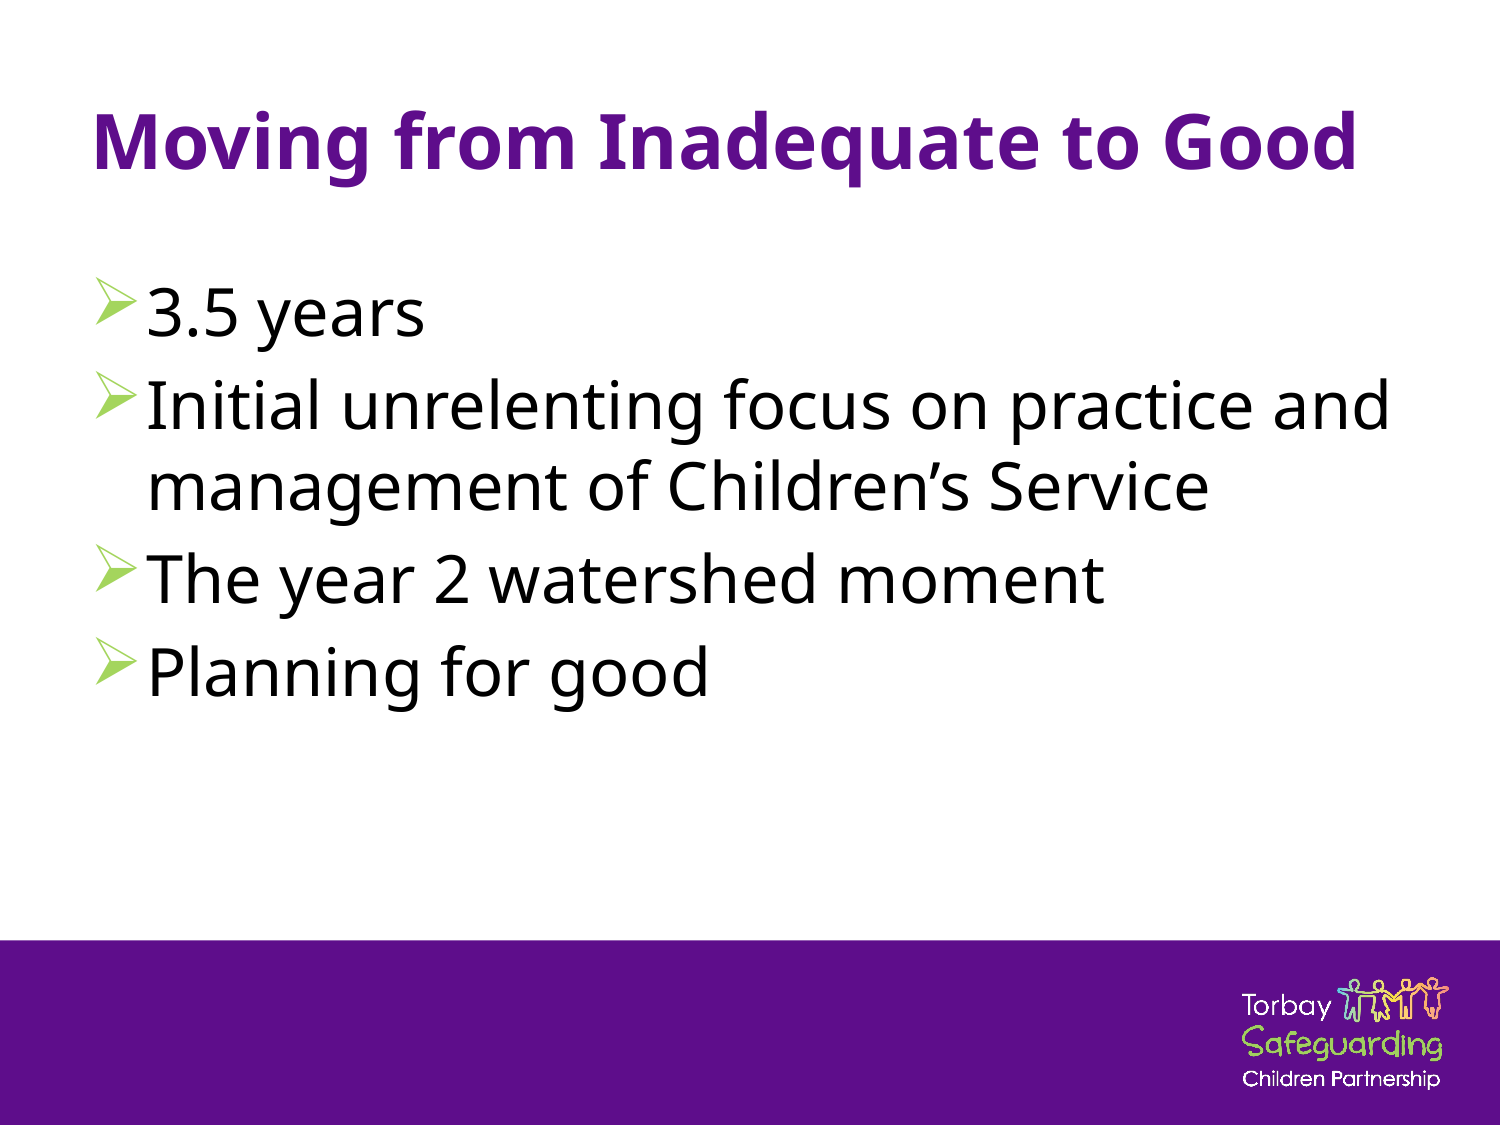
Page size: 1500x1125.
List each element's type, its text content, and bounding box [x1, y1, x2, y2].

title Moving from Inadequate to Good [75, 45, 1425, 233]
picture [1222, 952, 1467, 1125]
list 3.5 years Initial unrelenting focus on practice and management of Children’s Service The year 2 watershed moment Planning for good [75, 262, 1425, 906]
